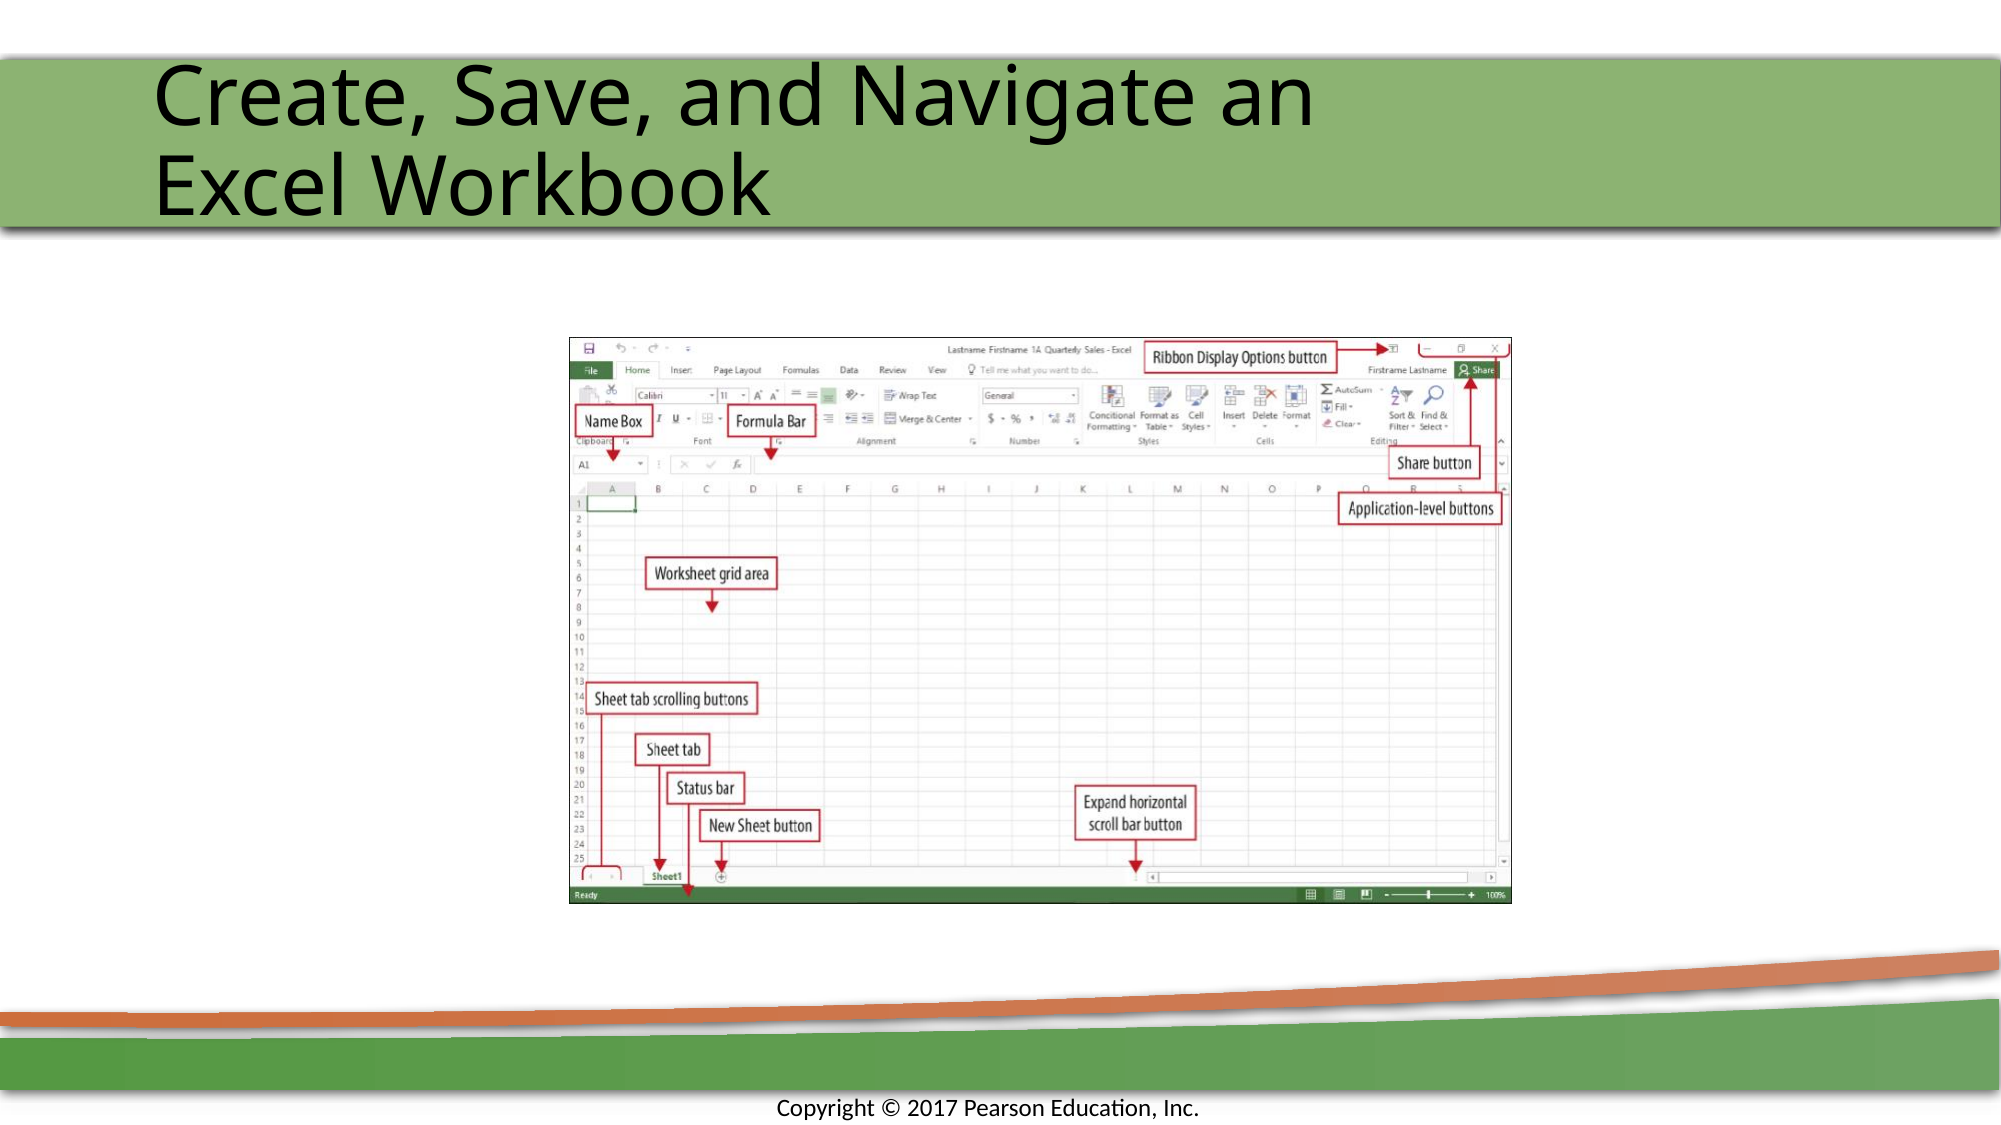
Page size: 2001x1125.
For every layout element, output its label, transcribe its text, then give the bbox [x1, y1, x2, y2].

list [569, 337, 1512, 904]
title Create, Save, and Navigate an Excel Workbook [137, 59, 1863, 227]
